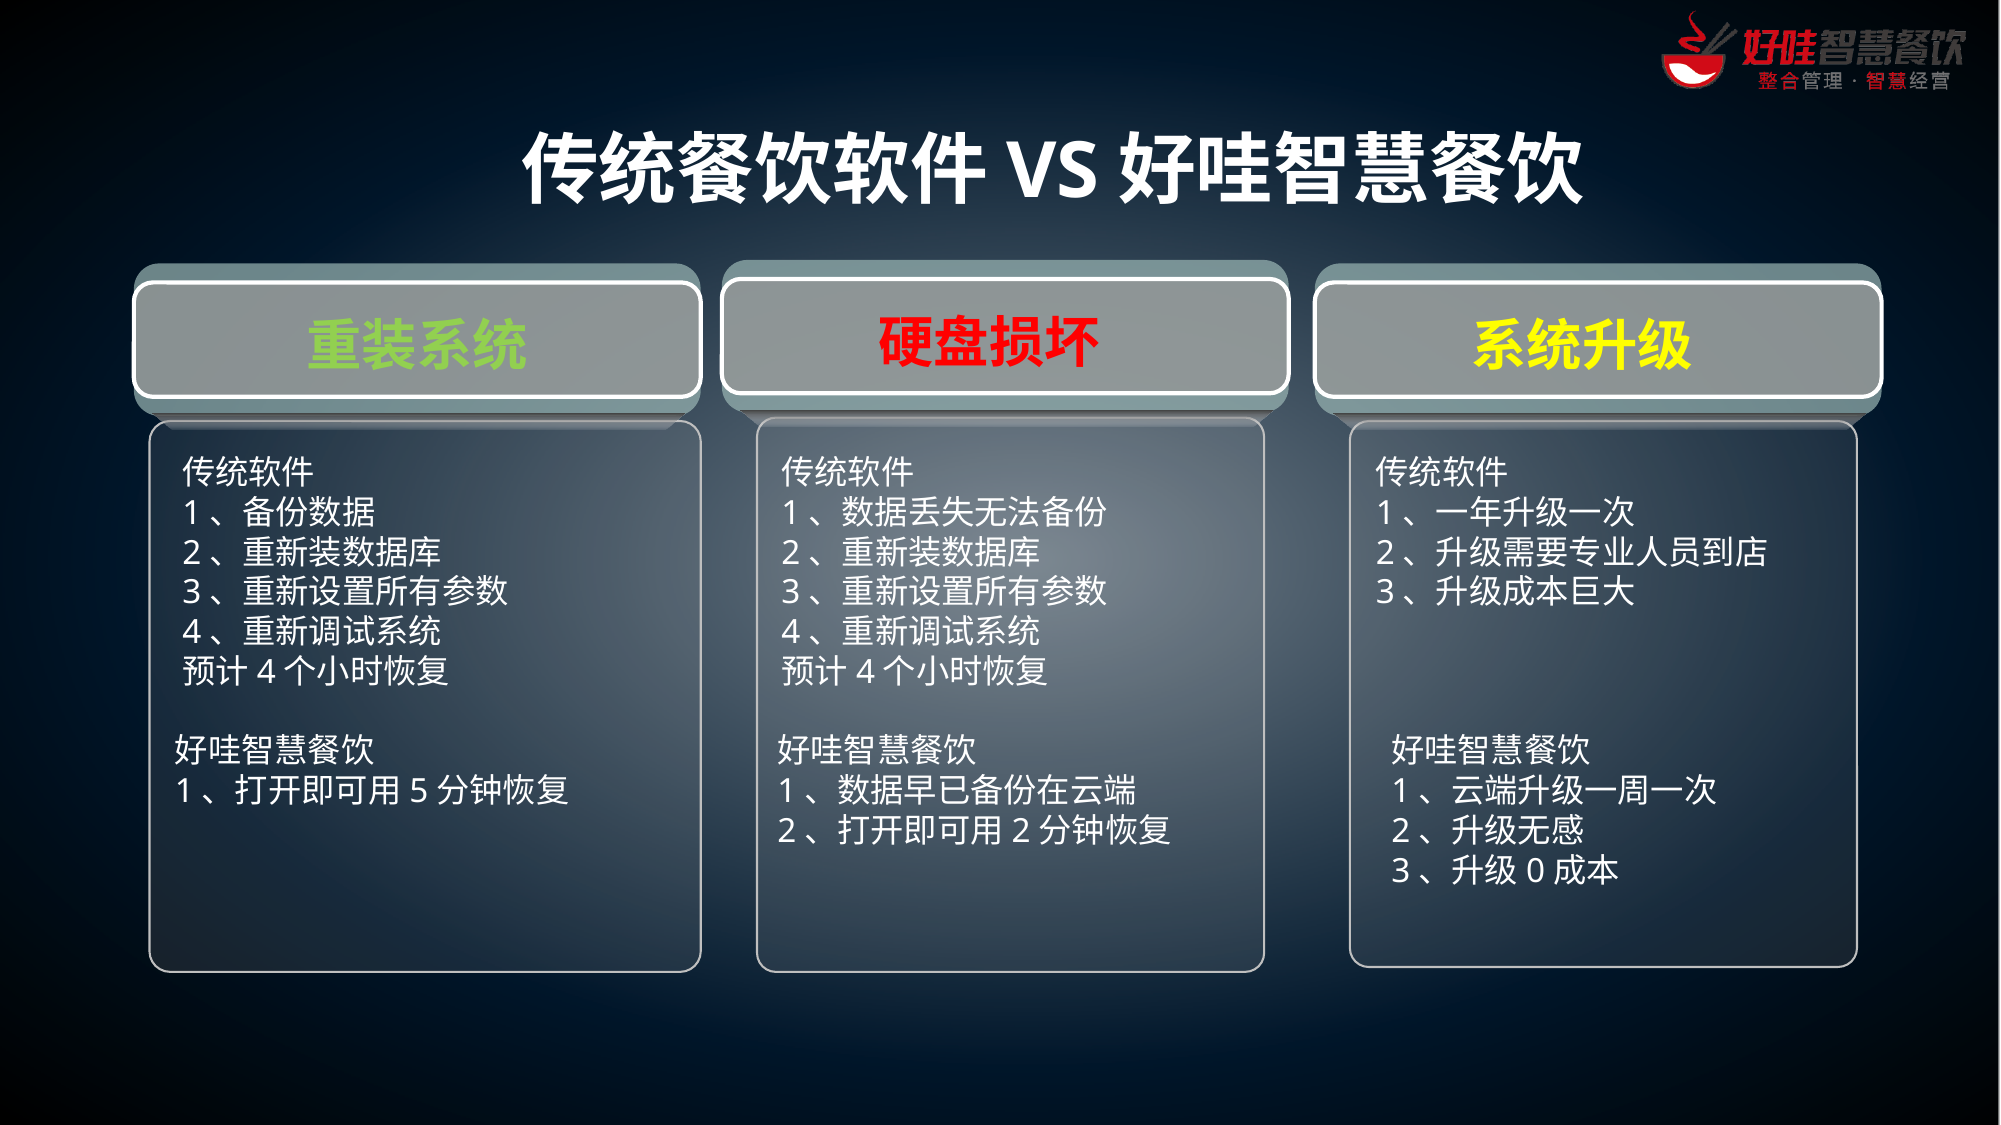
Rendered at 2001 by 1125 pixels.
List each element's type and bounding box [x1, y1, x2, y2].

text_box [133, 263, 701, 430]
picture [0, 0, 2000, 1125]
text_box [721, 259, 1289, 427]
text_box [1314, 263, 1882, 430]
